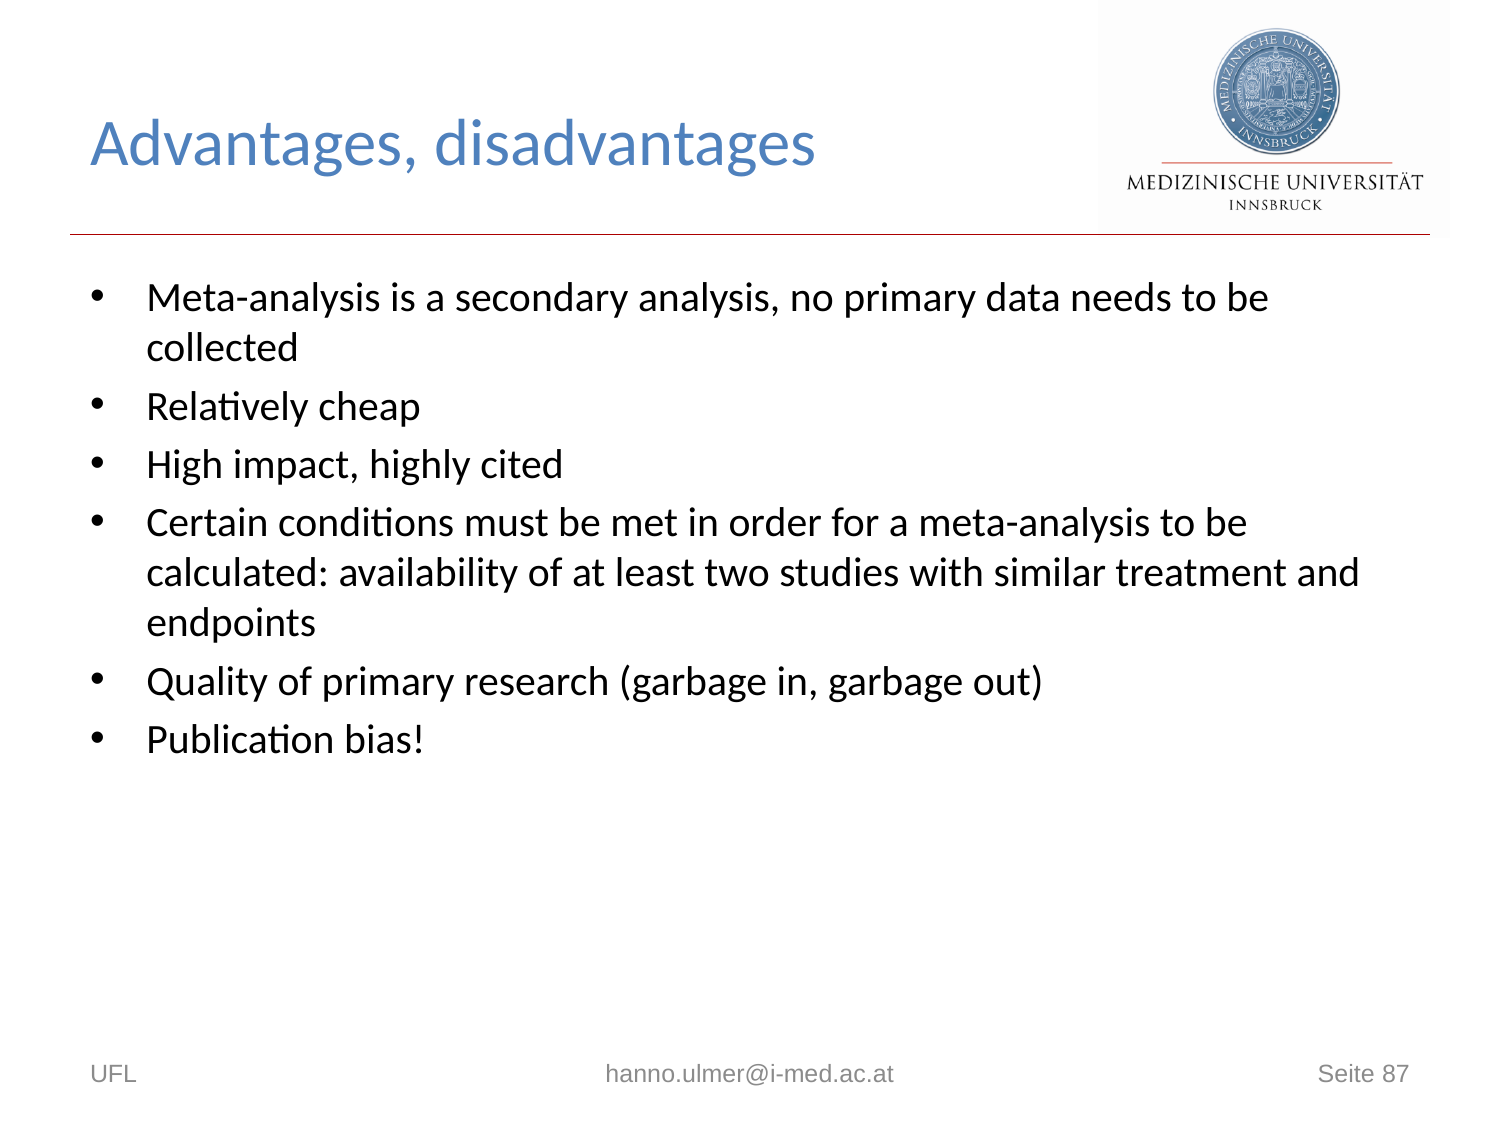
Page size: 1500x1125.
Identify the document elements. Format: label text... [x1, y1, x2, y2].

footer hanno.ulmer@i-med.ac.at [512, 1042, 988, 1103]
slide_number UFL [75, 1042, 425, 1103]
list Meta-analysis is a secondary analysis, no primary data needs to be collected Relatively cheap High impact, highly cited Certain conditions must be met in order for a meta-analysis to be calculated: availability of at least two studies with similar treatment and endpoints Quality of primary research (garbage in, garbage out) Publication bias! [75, 262, 1388, 929]
title Advantages, disadvantages [75, 45, 1090, 233]
slide_number Seite 87 [1074, 1042, 1425, 1103]
picture [1098, 0, 1450, 238]
